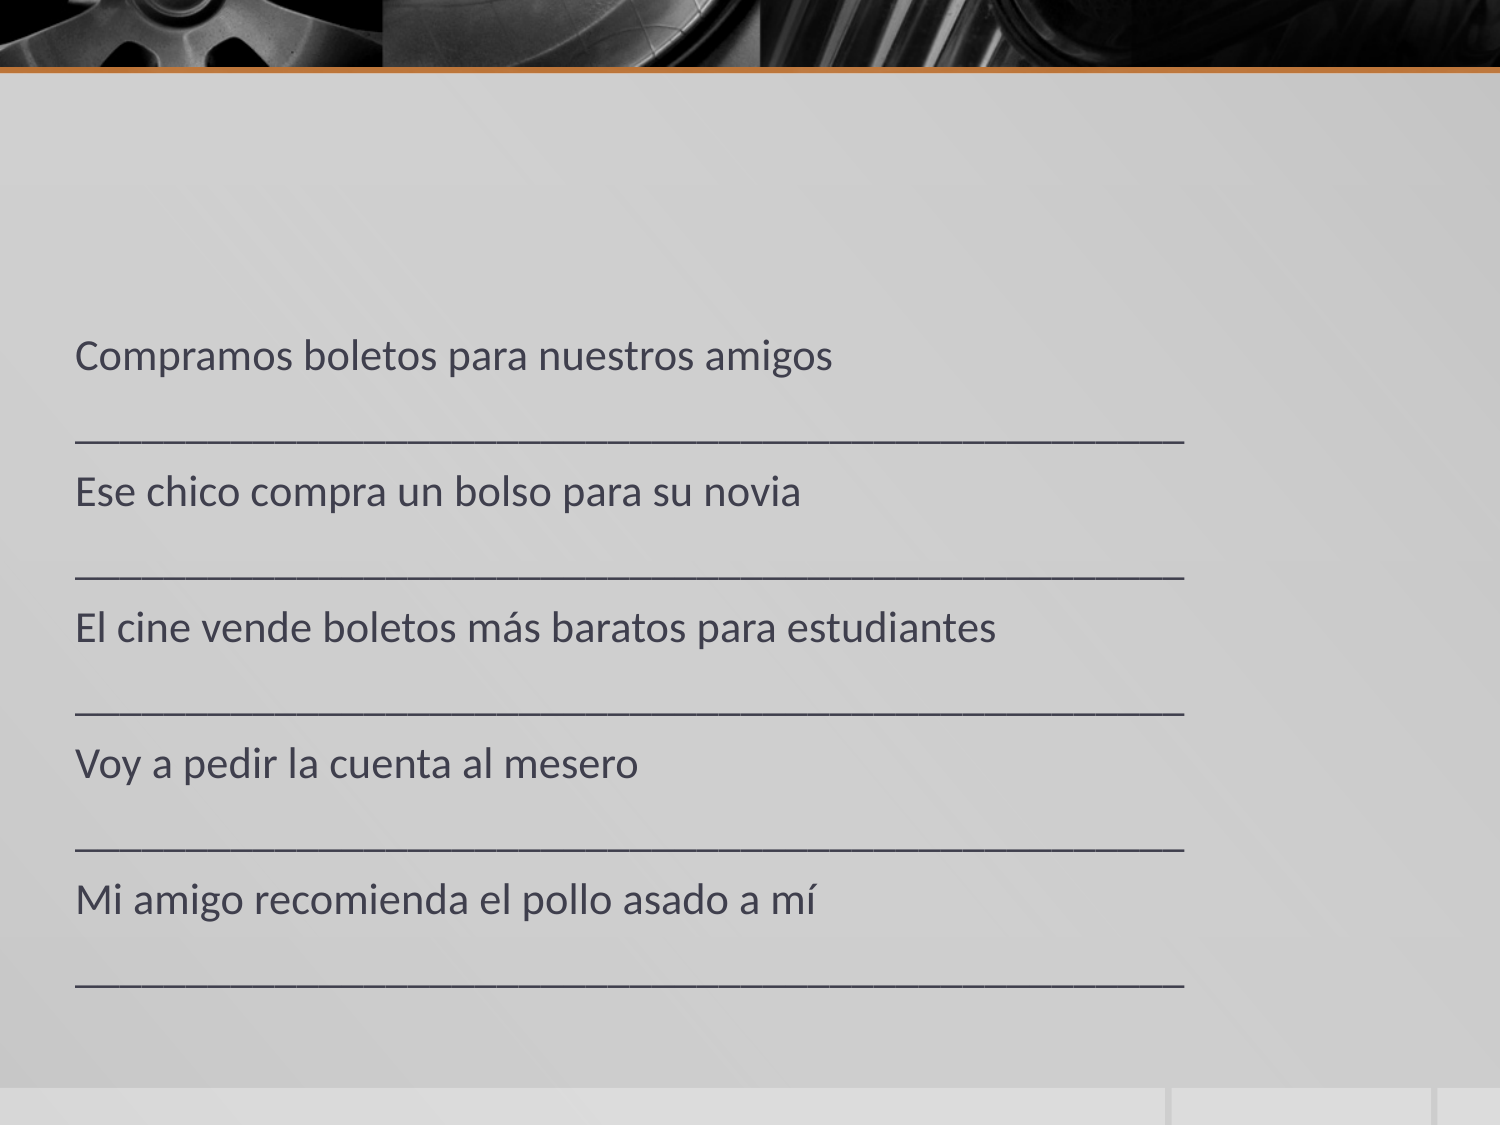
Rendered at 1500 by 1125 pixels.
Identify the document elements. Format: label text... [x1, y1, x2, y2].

picture [0, 0, 1500, 67]
list Compramos boletos para nuestros amigos __________________________________________________ Ese chico compra un bolso para su novia __________________________________________________ El cine vende boletos más baratos para estudiantes __________________________________________________ Voy a pedir la cuenta al mesero __________________________________________________ Mi amigo recomienda el pollo asado a mí __________________________________________________ [75, 324, 1425, 1005]
